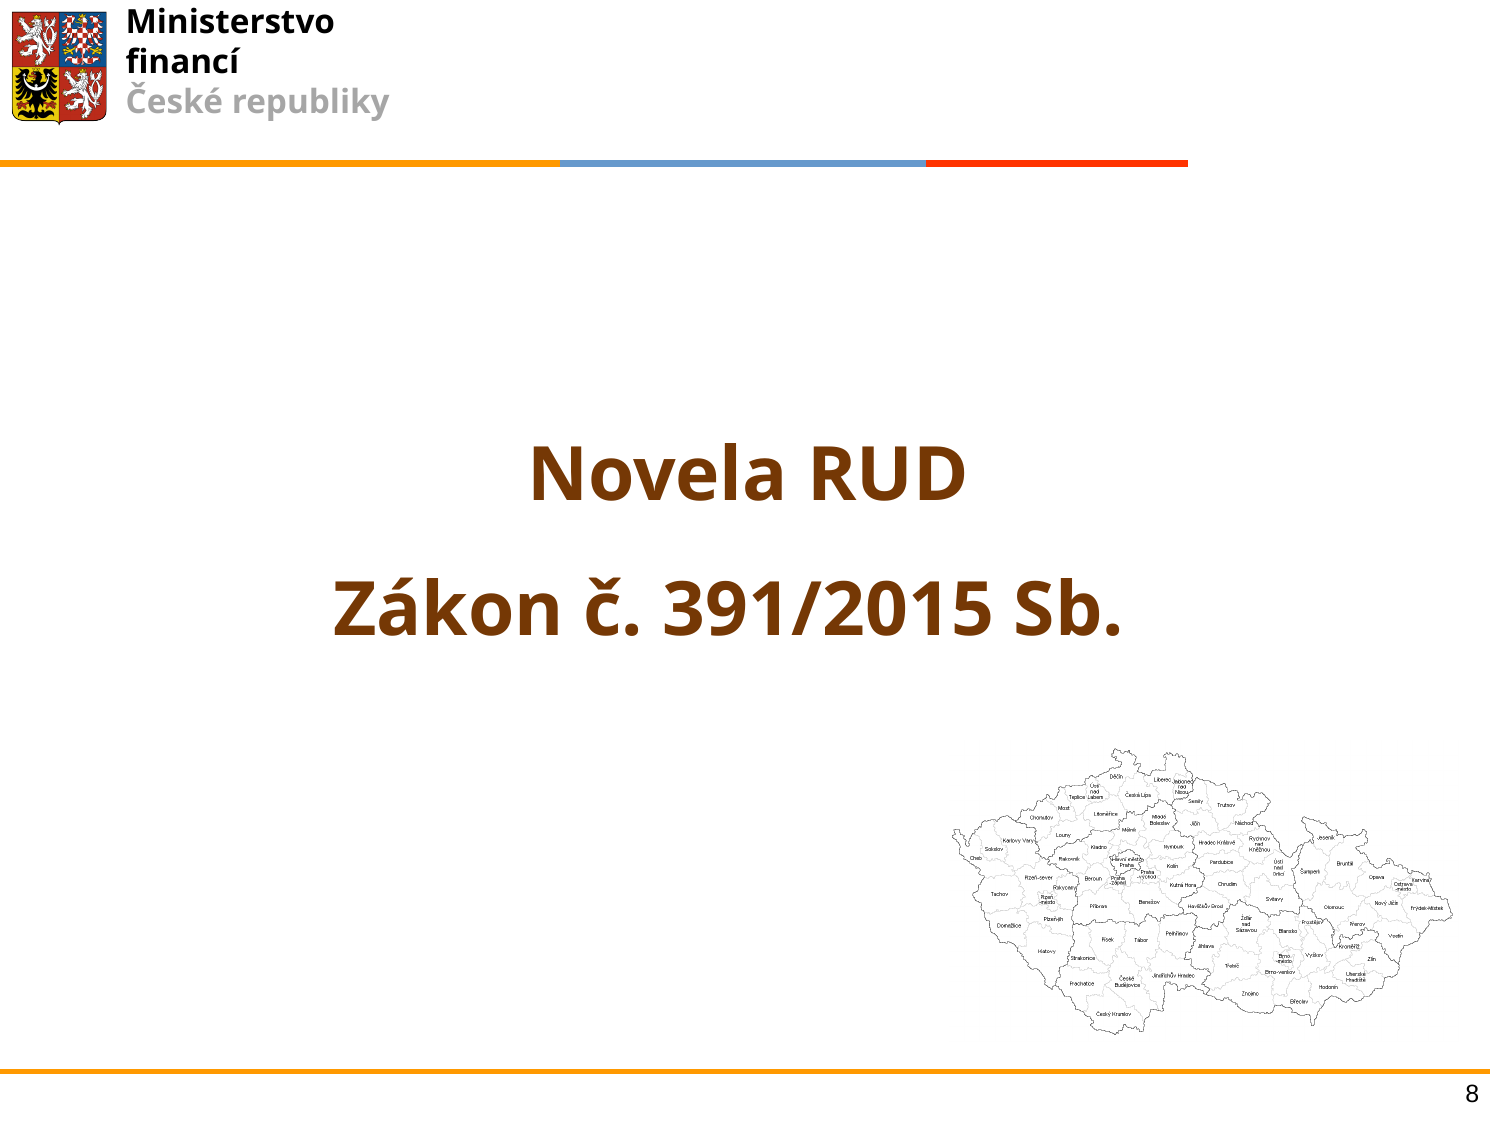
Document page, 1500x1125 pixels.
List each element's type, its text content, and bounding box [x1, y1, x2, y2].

picture [11, 11, 107, 126]
text_box Novela RUD Zákon č. 391/2015 Sb. [110, 373, 1387, 659]
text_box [0, 160, 1188, 167]
text_box 8 [1423, 1070, 1495, 1116]
picture [949, 739, 1459, 1043]
